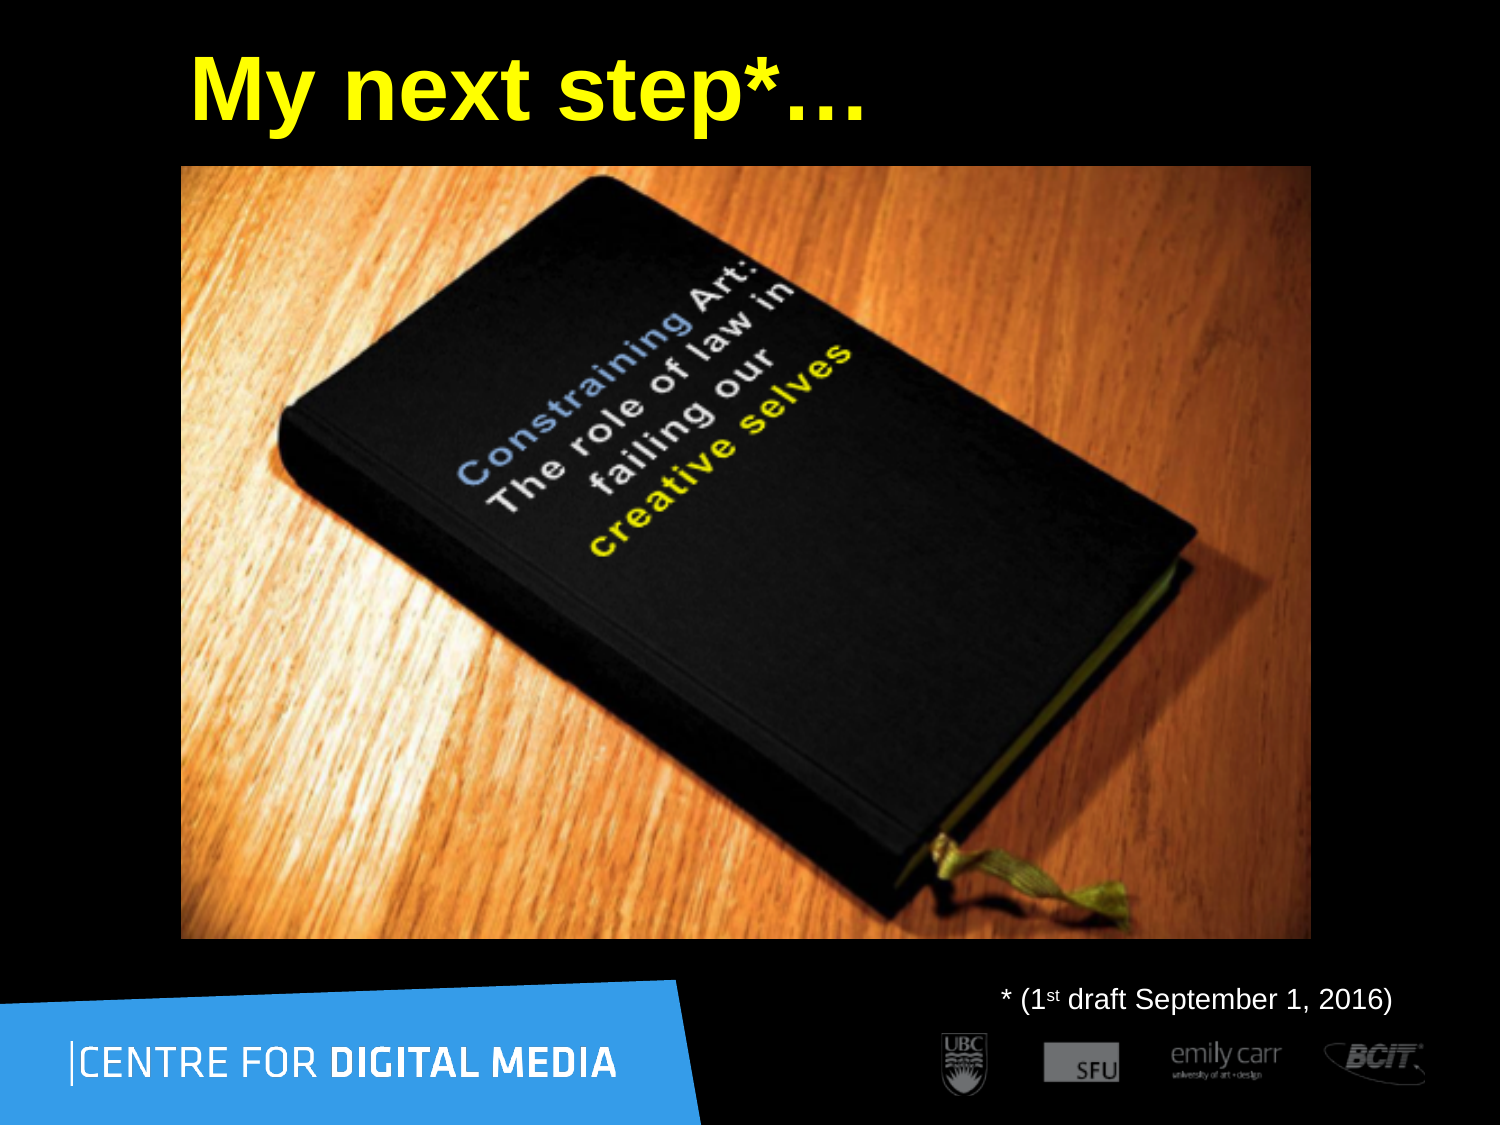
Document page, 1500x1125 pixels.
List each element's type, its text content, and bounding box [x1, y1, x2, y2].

title My next step*… [75, 0, 1425, 167]
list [181, 166, 1312, 940]
text_box * (1st draft September 1, 2016) [986, 973, 1409, 1023]
